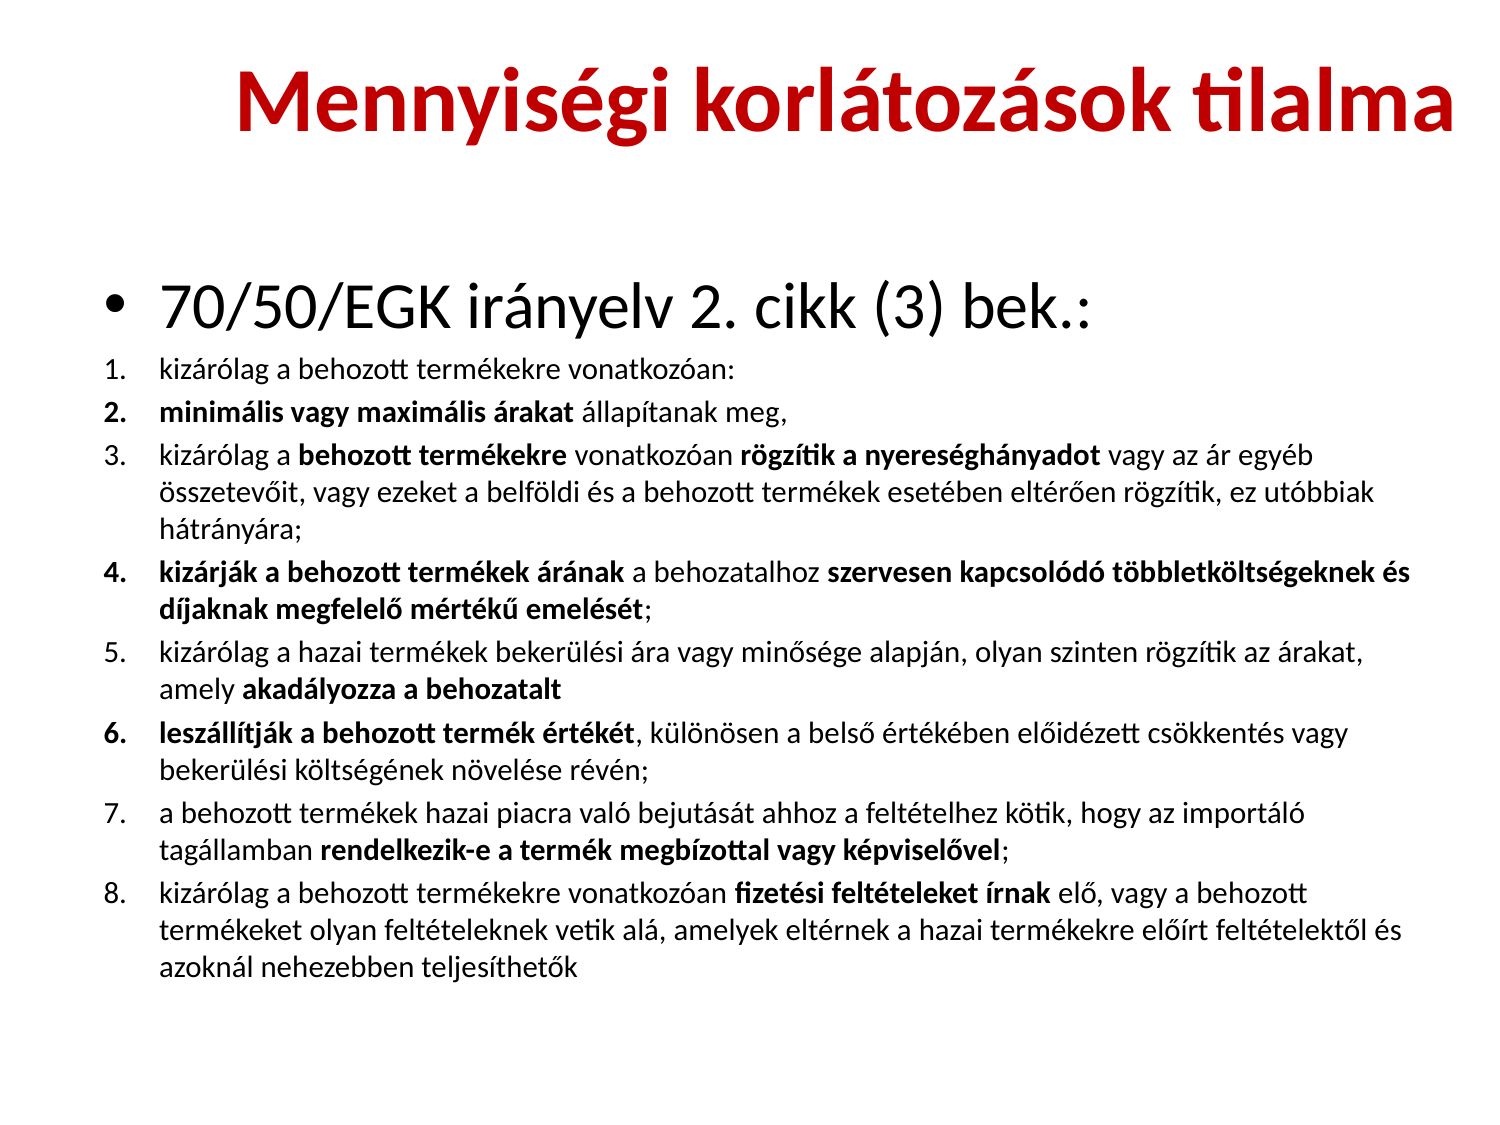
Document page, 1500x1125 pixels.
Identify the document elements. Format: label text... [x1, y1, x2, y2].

list 70/50/EGK irányelv 2. cikk (3) bek.: kizárólag a behozott termékekre vonatkozóan: minimális vagy maximális árakat állapítanak meg, kizárólag a behozott termékekre vonatkozóan rögzítik a nyereséghányadot vagy az ár egyéb összetevőit, vagy ezeket a belföldi és a behozott termékek esetében eltérően rögzítik, ez utóbbiak hátrányára; kizárják a behozott termékek árának a behozatalhoz szervesen kapcsolódó többletköltségeknek és díjaknak megfelelő mértékű emelését; kizárólag a hazai termékek bekerülési ára vagy minősége alapján, olyan szinten rögzítik az árakat, amely akadályozza a behozatalt leszállítják a behozott termék értékét, különösen a belső értékében előidézett csökkentés vagy bekerülési költségének növelése révén; a behozott termékek hazai piacra való bejutását ahhoz a feltételhez kötik, hogy az importáló tagállamban rendelkezik-e a termék megbízottal vagy képviselővel; kizárólag a behozott termékekre vonatkozóan fizetési feltételeket írnak elő, vagy a behozott termékeket olyan feltételeknek vetik alá, amelyek eltérnek a hazai termékekre előírt feltételektől és azoknál nehezebben teljesíthetők [88, 255, 1439, 998]
title Mennyiségi korlátozások tilalma [171, 0, 1500, 189]
